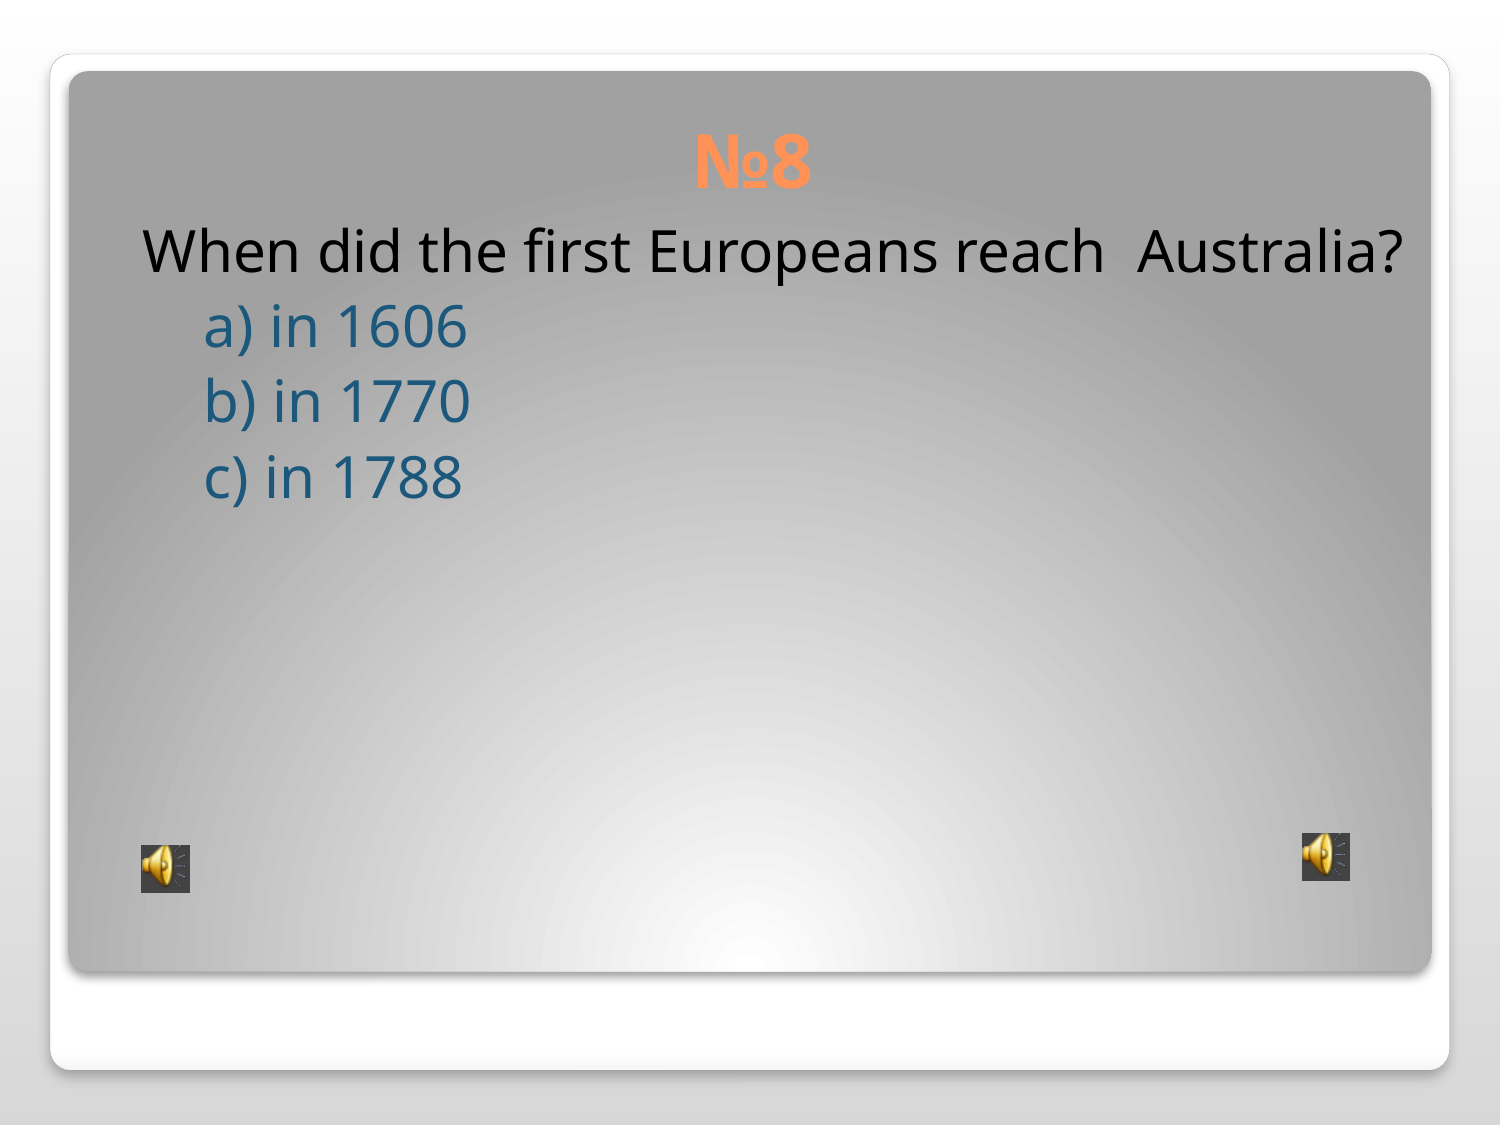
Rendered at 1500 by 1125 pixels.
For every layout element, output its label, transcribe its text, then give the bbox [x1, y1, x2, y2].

list When did the first Europeans reach Australia? a) in 1606 b) in 1770 с) in 1788 [82, 199, 1425, 844]
picture [1300, 831, 1352, 883]
picture [140, 843, 191, 895]
title №8 [82, 82, 1425, 199]
